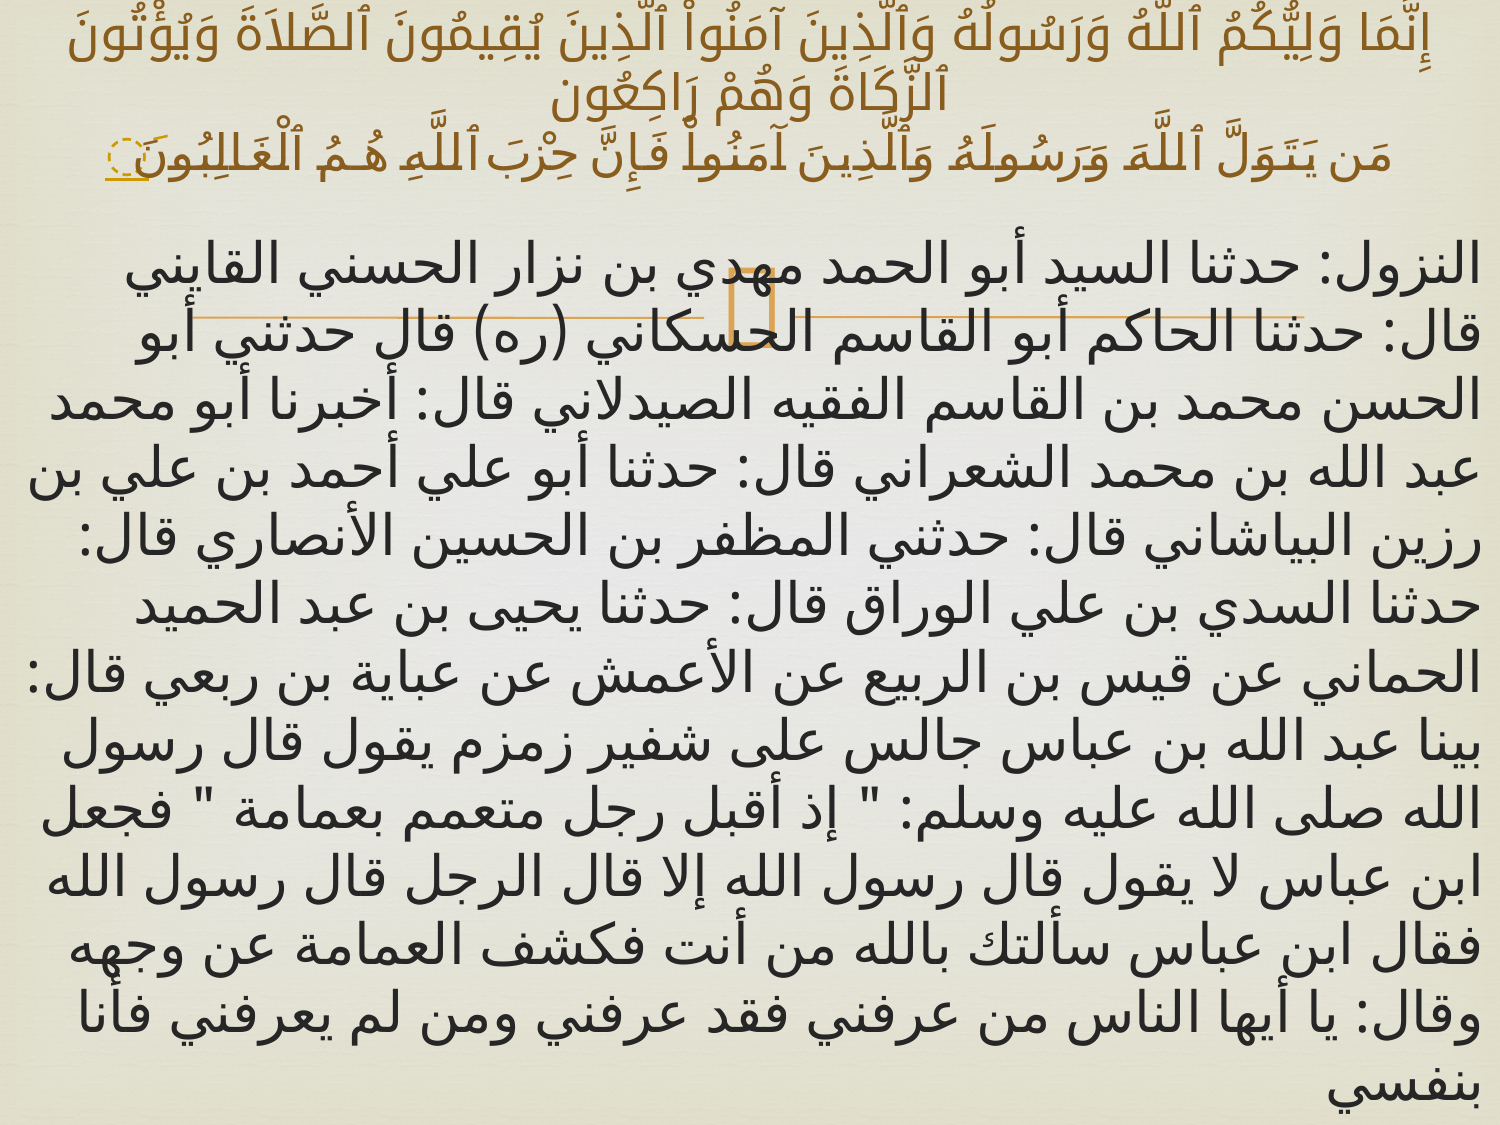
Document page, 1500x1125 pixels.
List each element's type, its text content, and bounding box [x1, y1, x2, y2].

title إِنَّمَا وَلِيُّكُمُ ٱللَّهُ وَرَسُولُهُ وَٱلَّذِينَ آمَنُواْ ٱلَّذِينَ يُقِيمُونَ ٱلصَّلاَةَ وَيُؤْتُونَ ٱلزَّكَاةَ وَهُمْ رَاكِعُون َمَن يَتَوَلَّ ٱللَّهَ وَرَسُولَهُ وَٱلَّذِينَ آمَنُواْ فَإِنَّ حِزْبَ ٱللَّهِ هُمُ ٱلْغَالِبُونَ [0, 7, 1500, 180]
list النزول: حدثنا السيد أبو الحمد مهدي بن نزار الحسني القايني قال: حدثنا الحاكم أبو القاسم الحسكاني (ره) قال حدثني أبو الحسن محمد بن القاسم الفقيه الصيدلاني قال: أخبرنا أبو محمد عبد الله بن محمد الشعراني قال: حدثنا أبو علي أحمد بن علي بن رزين البياشاني قال: حدثني المظفر بن الحسين الأنصاري قال: حدثنا السدي بن علي الوراق قال: حدثنا يحيى بن عبد الحميد الحماني عن قيس بن الربيع عن الأعمش عن عباية بن ربعي قال: بينا عبد الله بن عباس جالس على شفير زمزم يقول قال رسول الله صلى الله عليه وسلم: " إذ أقبل رجل متعمم بعمامة " فجعل ابن عباس لا يقول قال رسول الله إلا قال الرجل قال رسول الله فقال ابن عباس سألتك بالله من أنت فكشف العمامة عن وجهه وقال: يا أيها الناس من عرفني فقد عرفني ومن لم يعرفني فأنا بنفسي [0, 218, 1500, 1125]
